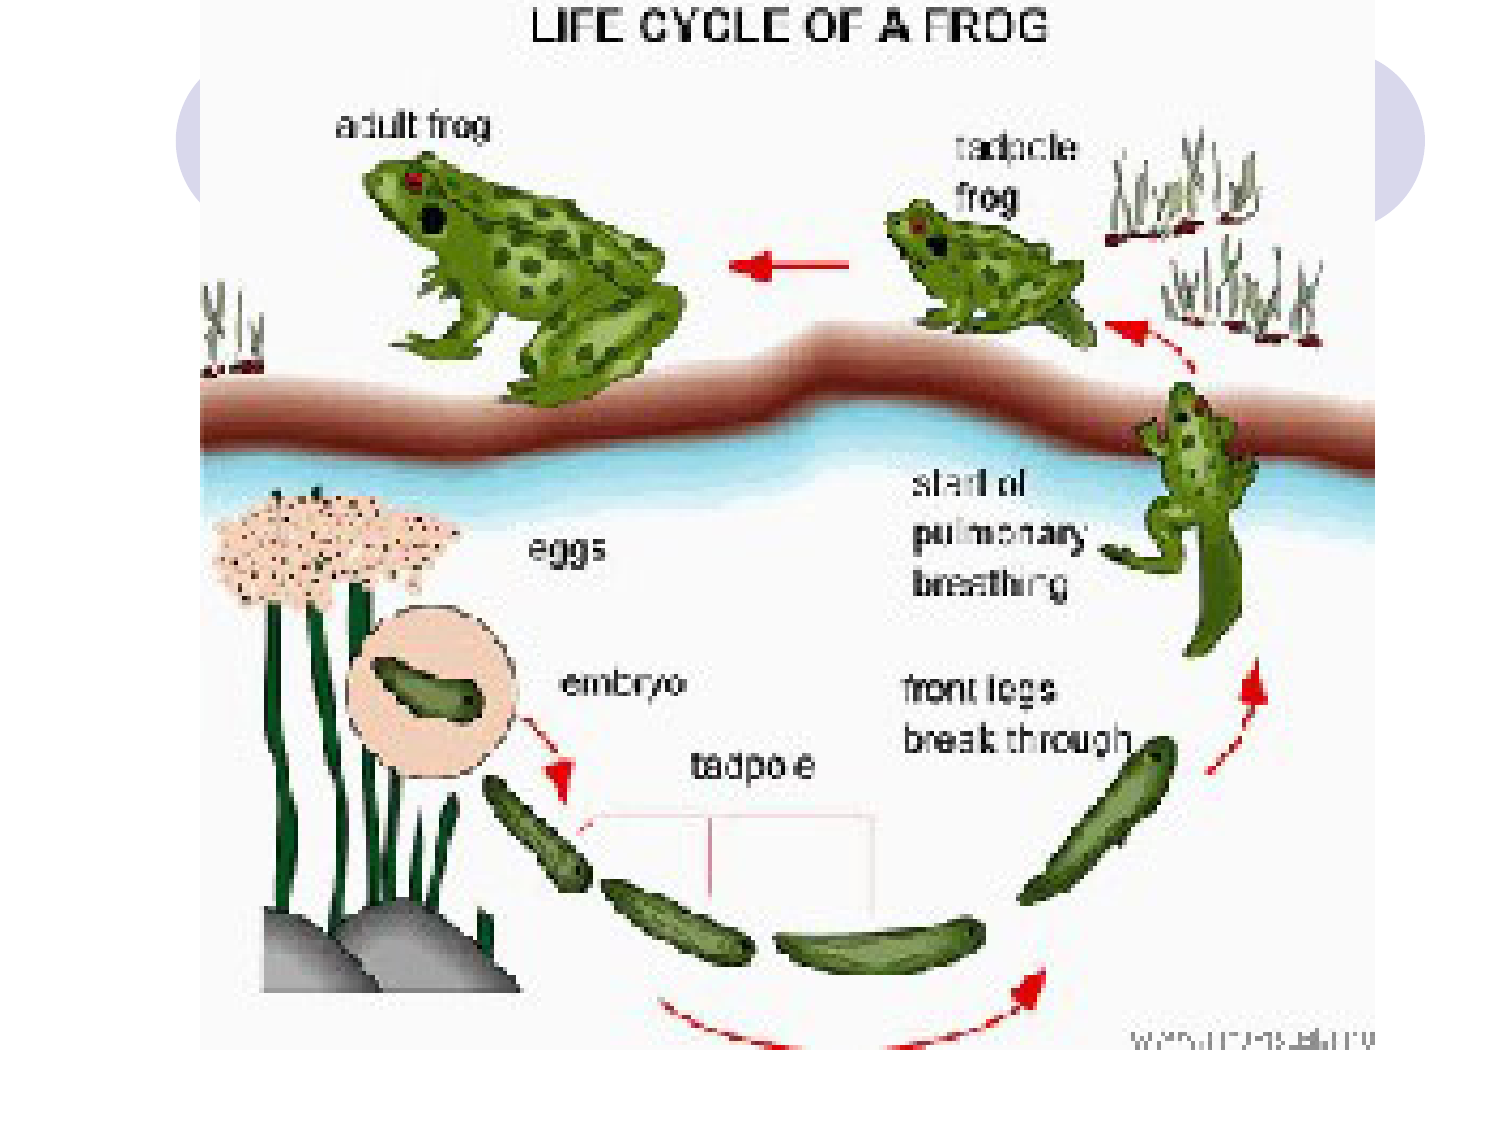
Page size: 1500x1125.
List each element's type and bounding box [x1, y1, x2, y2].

picture [199, 0, 1376, 1050]
